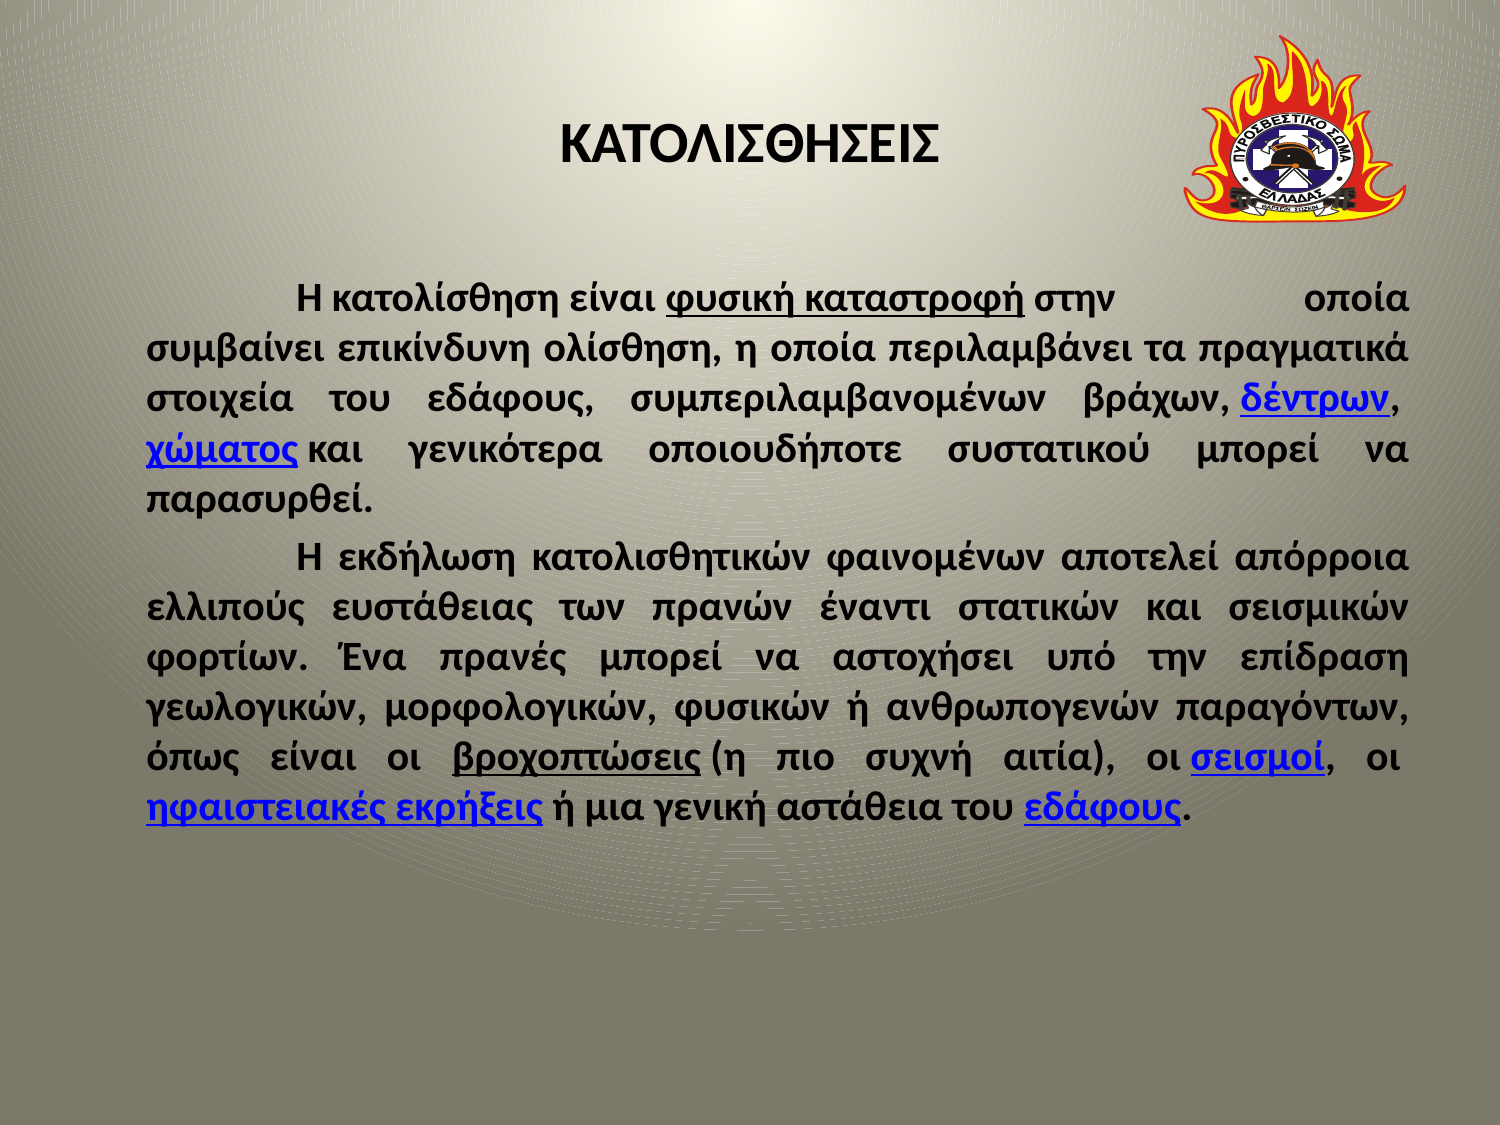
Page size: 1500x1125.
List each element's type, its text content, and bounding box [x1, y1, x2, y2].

title ΚΑΤΟΛΙΣΘΗΣΕΙΣ [75, 45, 1425, 233]
picture [1183, 34, 1407, 223]
list Η κατολίσθηση είναι φυσική καταστροφή στην οποία συμβαίνει επικίνδυνη ολίσθηση, η οποία περιλαμβάνει τα πραγματικά στοιχεία του εδάφους, συμπεριλαμβανομένων βράχων, δέντρων, χώματος και γενικότερα οποιουδήποτε συστατικού μπορεί να παρασυρθεί. Η εκδήλωση κατολισθητικών φαινομένων αποτελεί απόρροια ελλιπούς ευστάθειας των πρανών έναντι στατικών και σεισμικών φορτίων. Ένα πρανές μπορεί να αστοχήσει υπό την επίδραση γεωλογικών, μορφολογικών, φυσικών ή ανθρωπογενών παραγόντων, όπως είναι οι βροχοπτώσεις (η πιο συχνή αιτία), οι σεισμοί, οι ηφαιστειακές εκρήξεις ή μια γενική αστάθεια του εδάφους. [75, 262, 1425, 1005]
